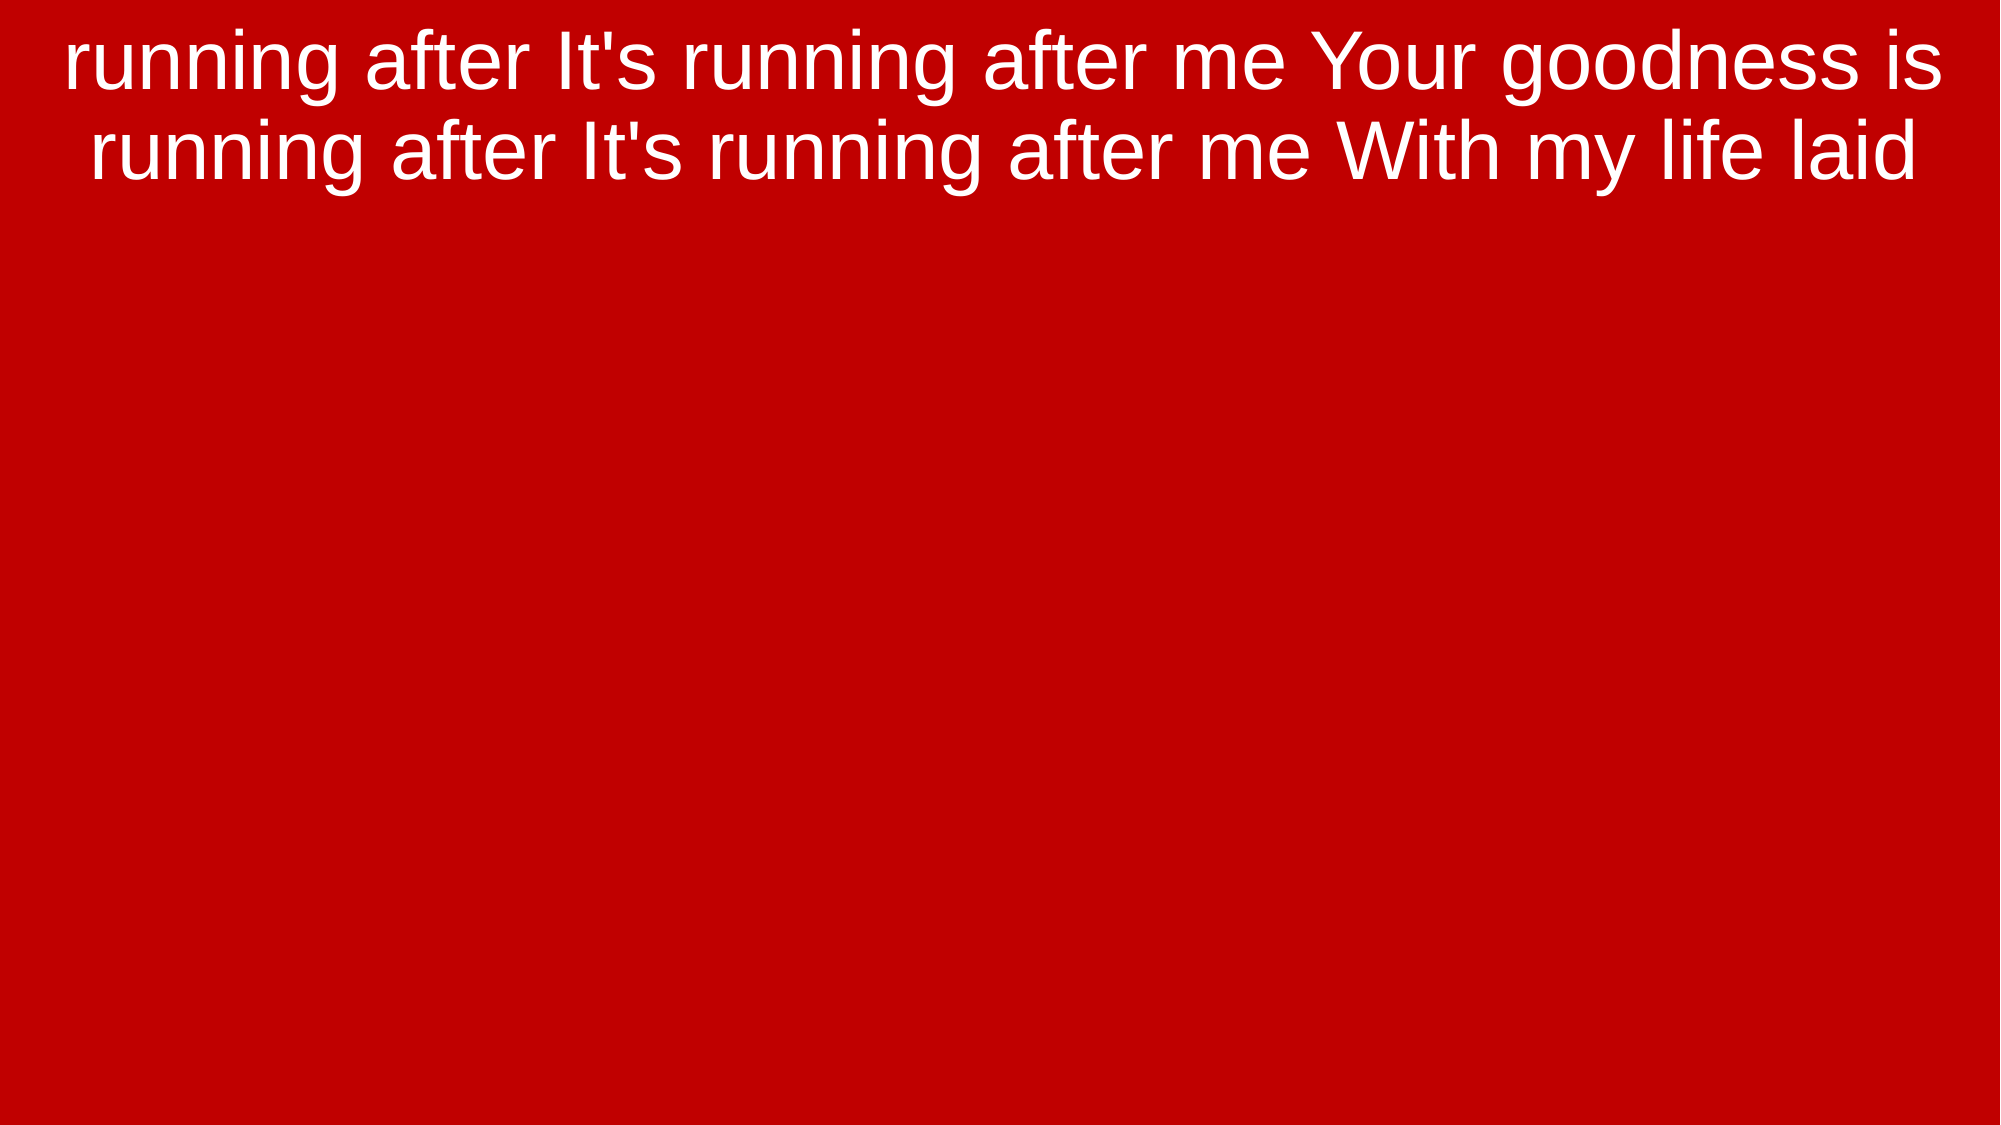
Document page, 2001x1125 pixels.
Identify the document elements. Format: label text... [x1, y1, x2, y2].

list running after It's running after me Your goodness is running after It's running after me With my life laid [10, 9, 2000, 784]
